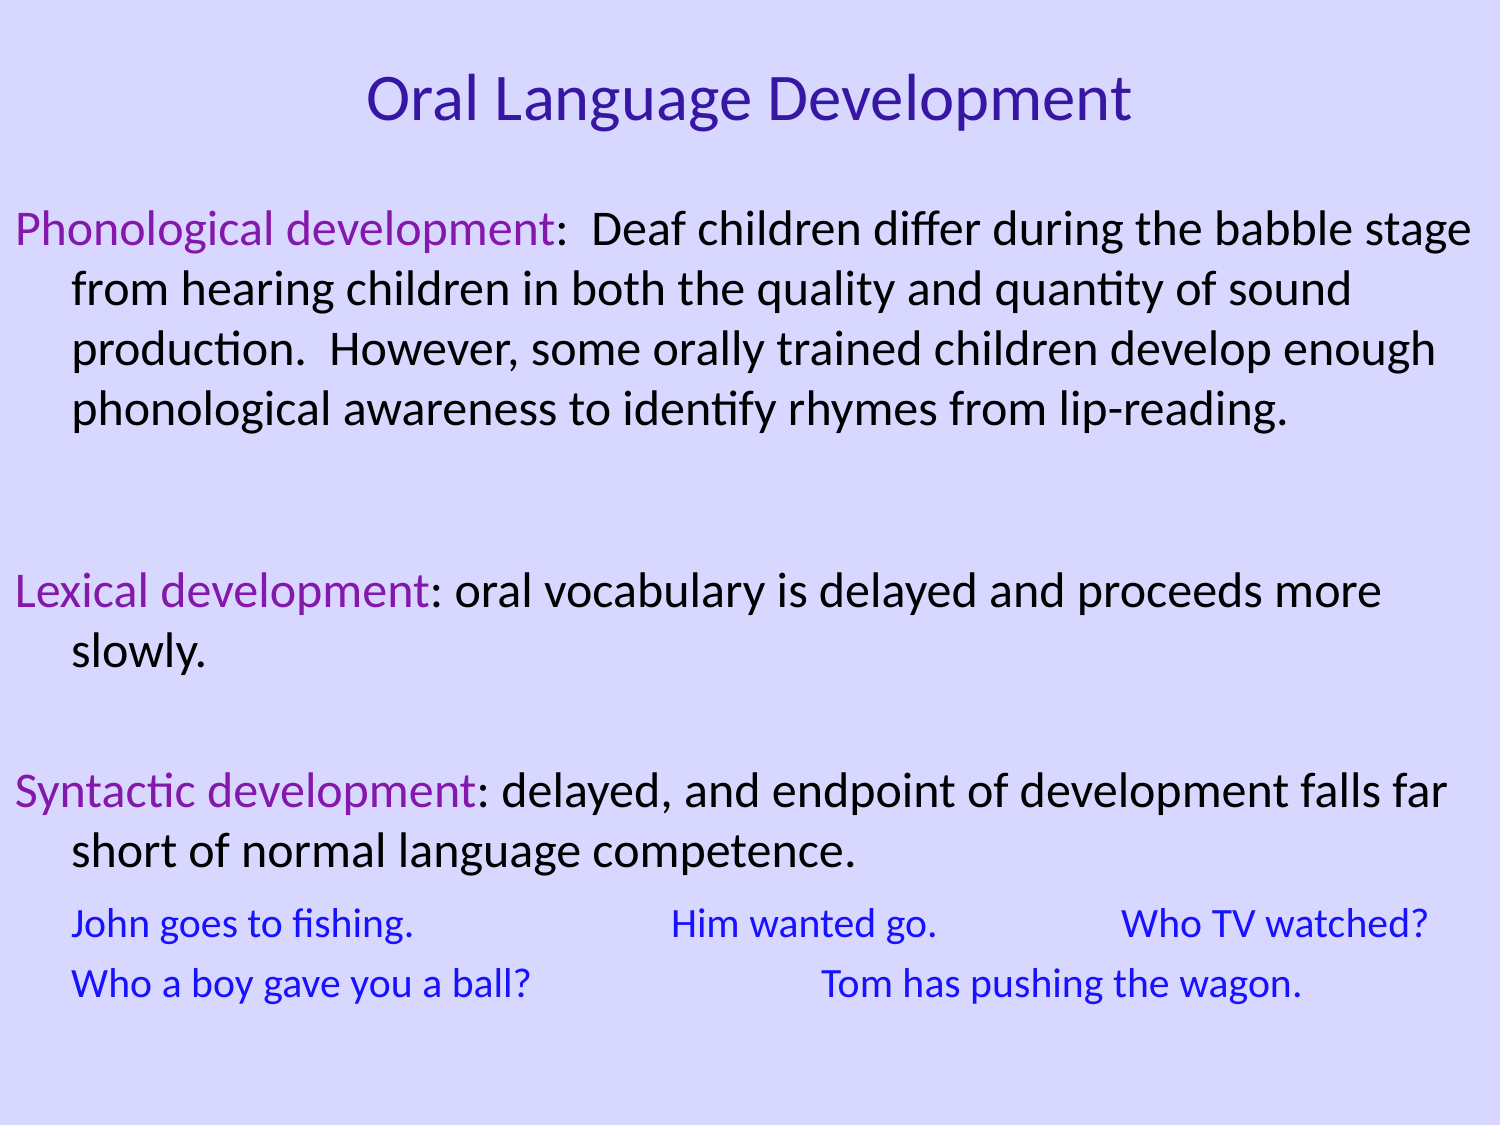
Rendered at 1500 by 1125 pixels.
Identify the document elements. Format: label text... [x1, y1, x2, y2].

list Phonological development: Deaf children differ during the babble stage from hearing children in both the quality and quantity of sound production. However, some orally trained children develop enough phonological awareness to identify rhymes from lip-reading. [0, 187, 1500, 526]
text_box Lexical development: oral vocabulary is delayed and proceeds more slowly. Syntactic development: delayed, and endpoint of development falls far short of normal language competence. John goes to fishing. Him wanted go. Who TV watched? Who a boy gave you a ball? Tom has pushing the wagon. [0, 549, 1500, 1038]
title Oral Language Development [0, 0, 1500, 187]
